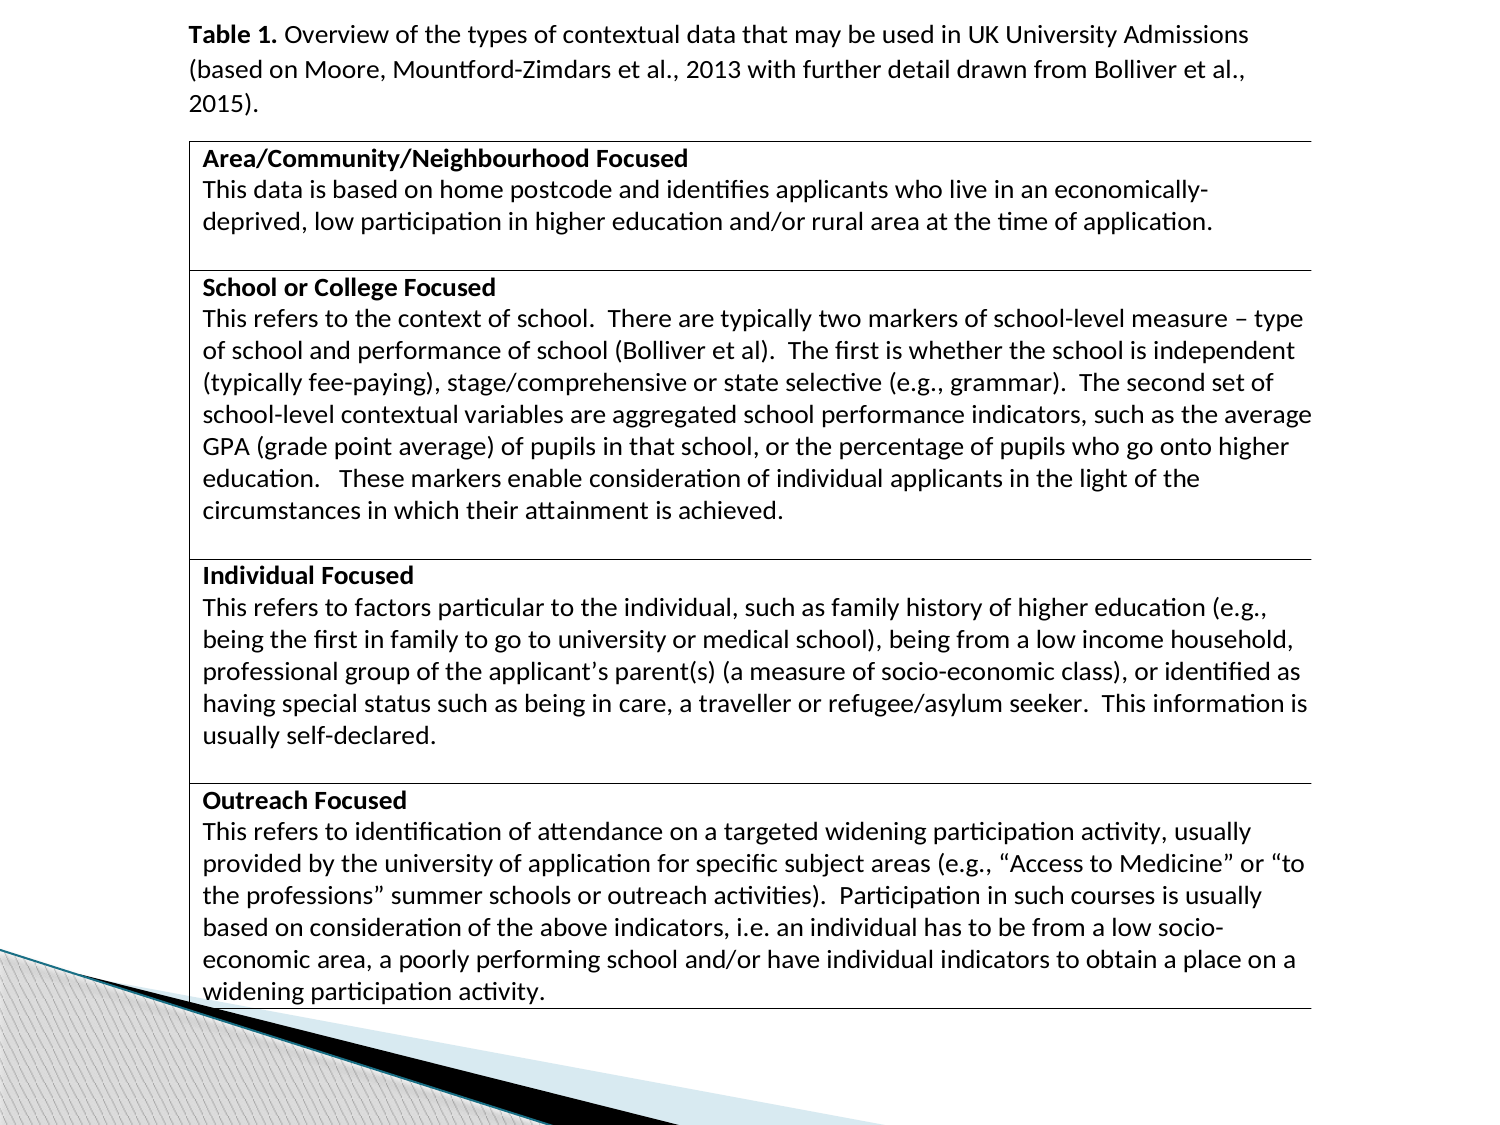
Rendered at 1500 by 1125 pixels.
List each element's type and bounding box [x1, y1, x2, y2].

picture [188, 18, 1312, 1059]
